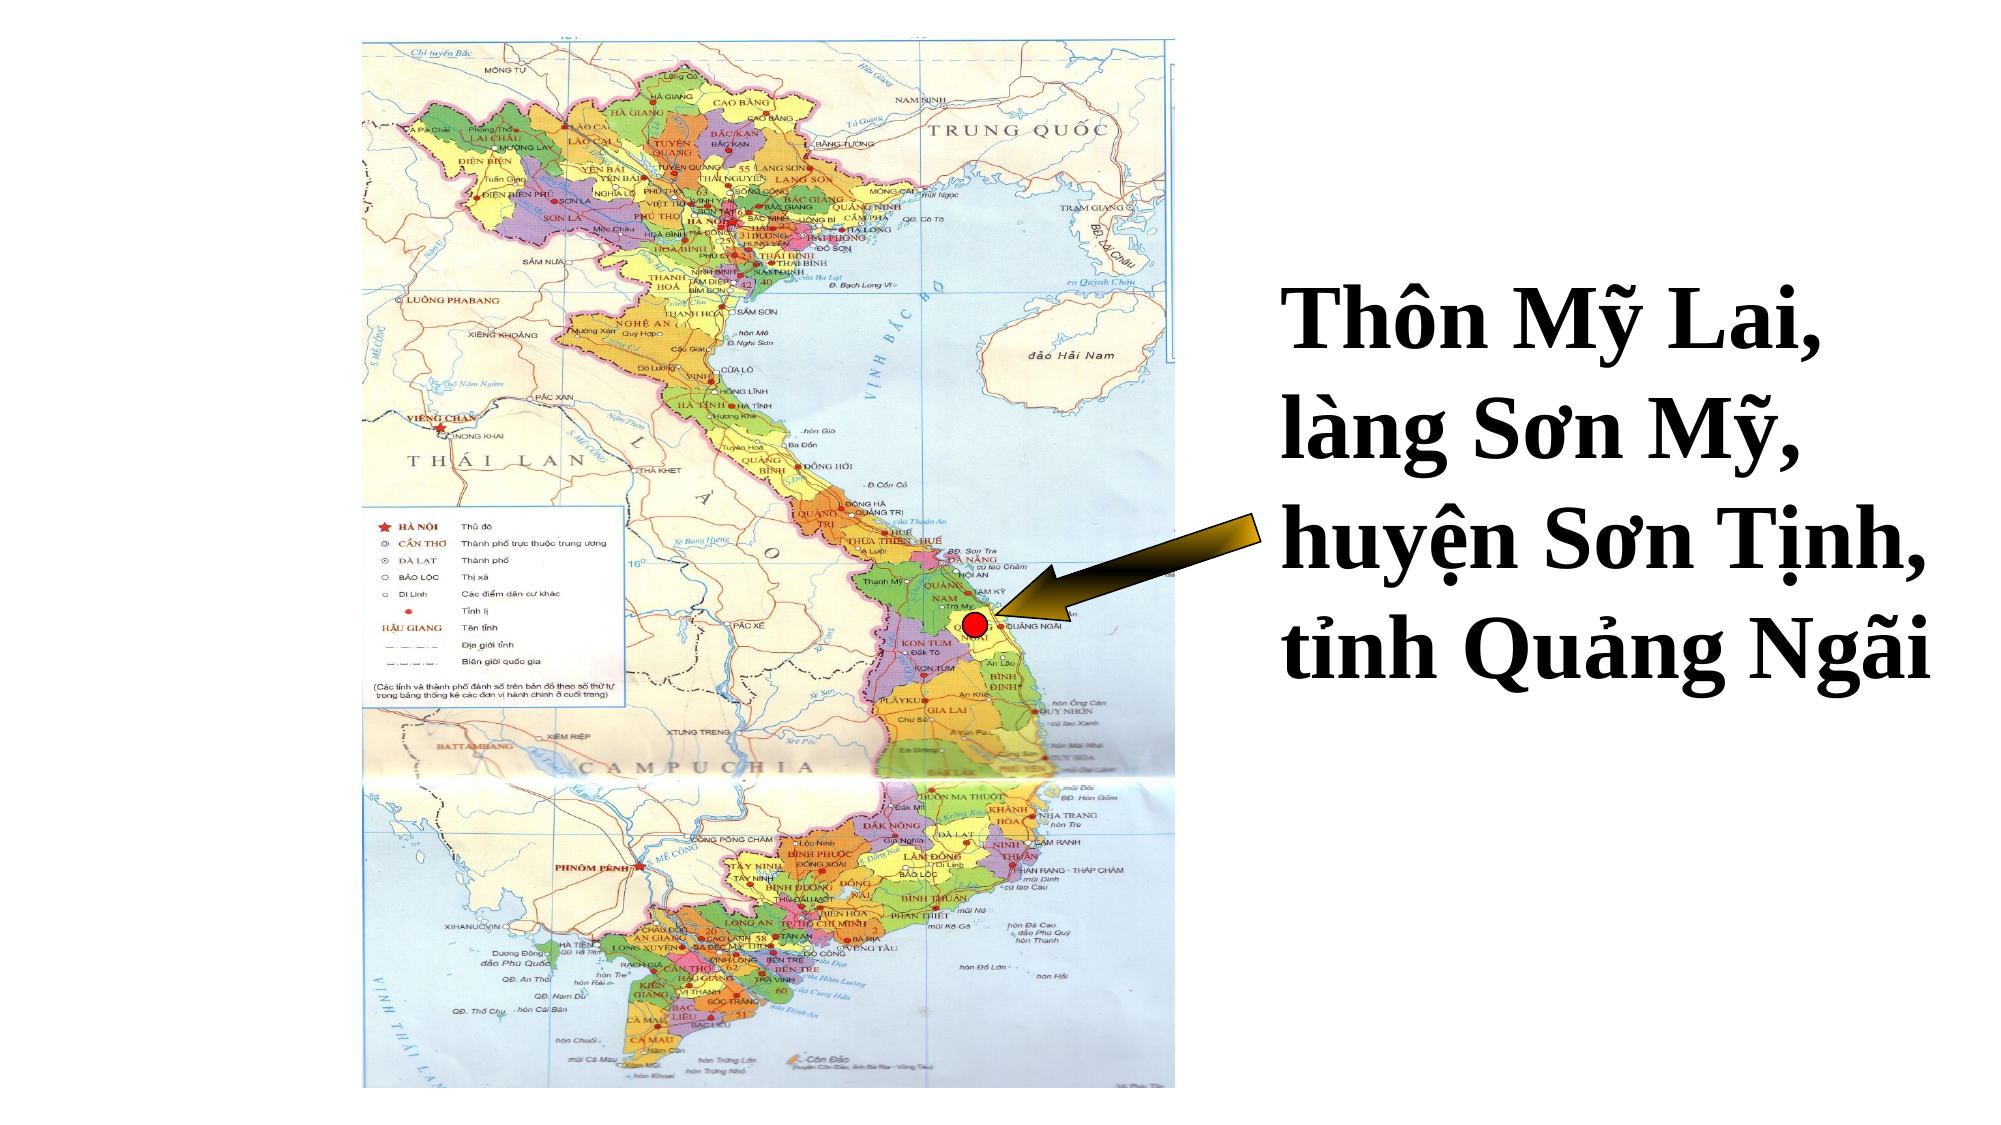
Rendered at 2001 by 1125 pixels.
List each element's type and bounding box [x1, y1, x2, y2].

text_box [988, 249, 1979, 710]
picture [362, 37, 1176, 1088]
